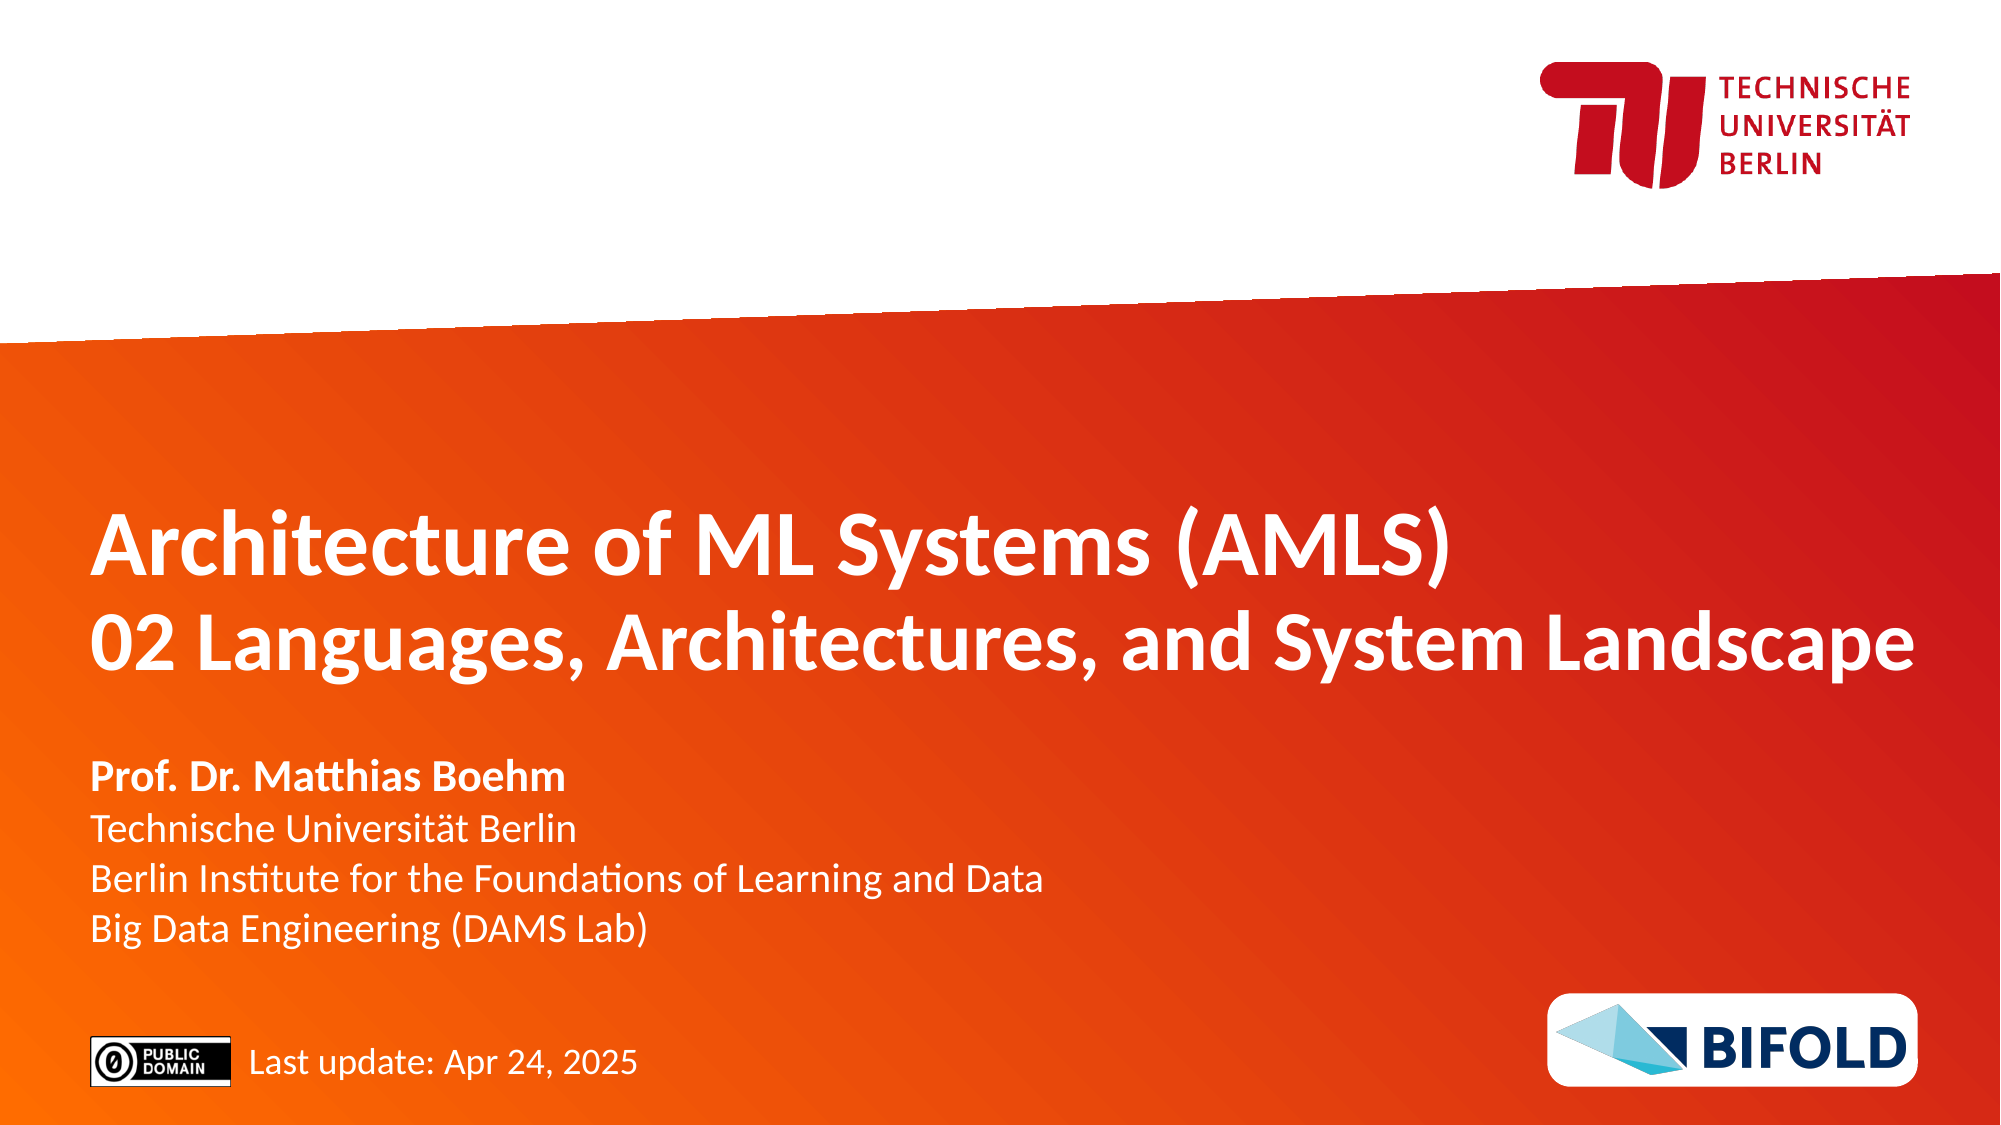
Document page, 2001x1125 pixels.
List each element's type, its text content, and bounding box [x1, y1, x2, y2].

picture [1540, 62, 1910, 189]
text_box Architecture of ML Systems (AMLS) 02 Languages, Architectures, and System Landscape [90, 500, 2000, 689]
picture [90, 1036, 231, 1087]
picture [1556, 1004, 1906, 1075]
text_box Prof. Dr. Matthias Boehm Technische Universität Berlin Berlin Institute for the Foundations of Learning and Data Big Data Engineering (DAMS Lab) [90, 750, 1457, 951]
text_box Last update: Apr 24, 2025 [249, 1029, 785, 1090]
